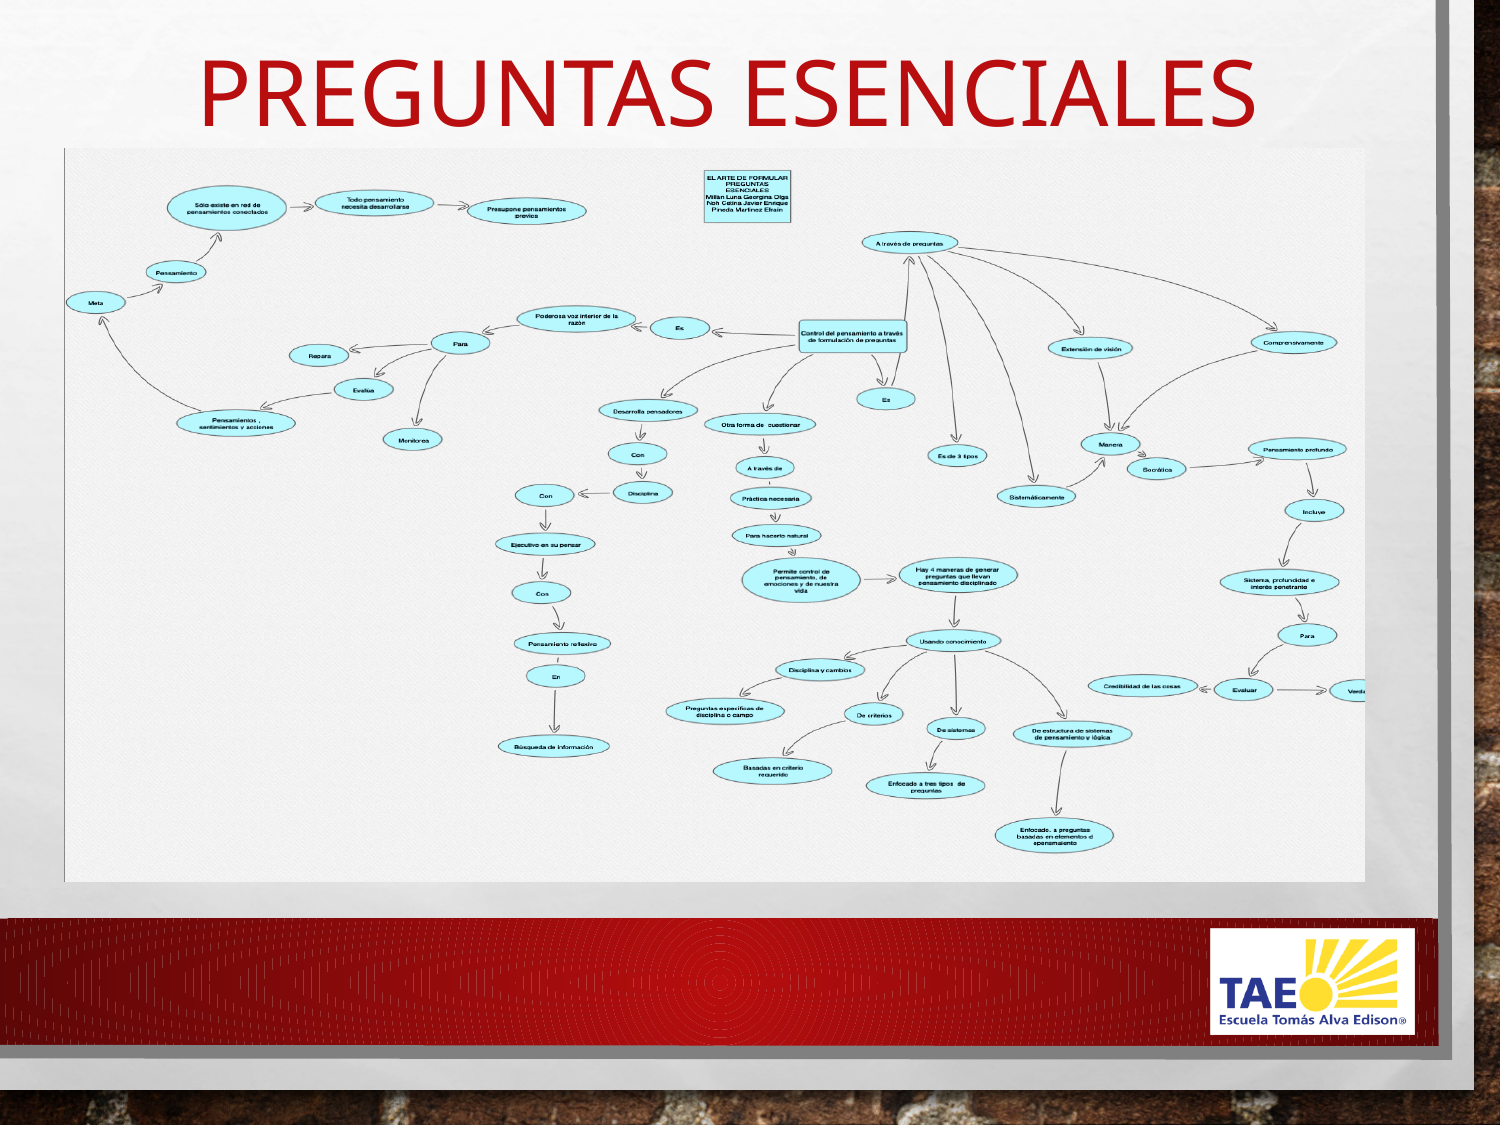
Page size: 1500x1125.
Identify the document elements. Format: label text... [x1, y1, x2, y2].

picture [1210, 928, 1415, 1035]
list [64, 148, 1365, 882]
picture [0, 0, 1500, 1125]
title Preguntas esenciales [88, 30, 1368, 162]
